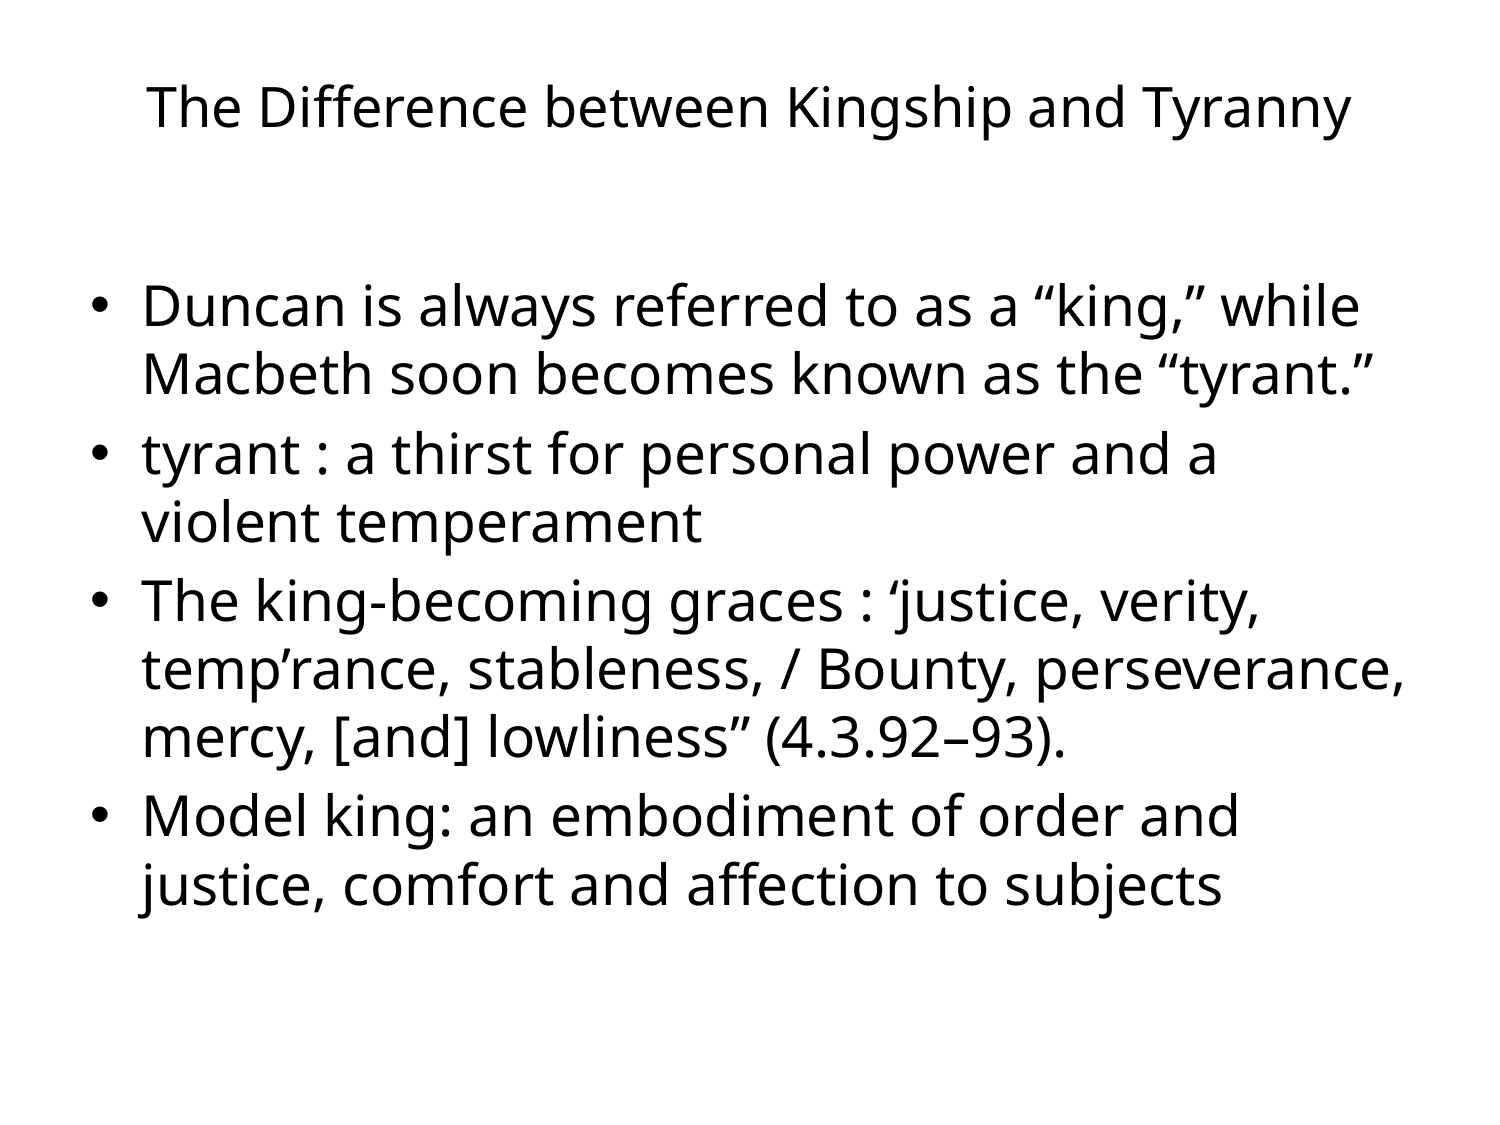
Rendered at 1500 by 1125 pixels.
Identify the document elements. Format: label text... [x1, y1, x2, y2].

list Duncan is always referred to as a “king,” while Macbeth soon becomes known as the “tyrant.” tyrant : a thirst for personal power and a violent temperament The king-becoming graces : ‘justice, verity, temp’rance, stableness, / Bounty, perseverance, mercy, [and] lowliness” (4.3.92–93). Model king: an embodiment of order and justice, comfort and affection to subjects [75, 262, 1425, 1005]
title The Difference between Kingship and Tyranny [75, 45, 1425, 233]
